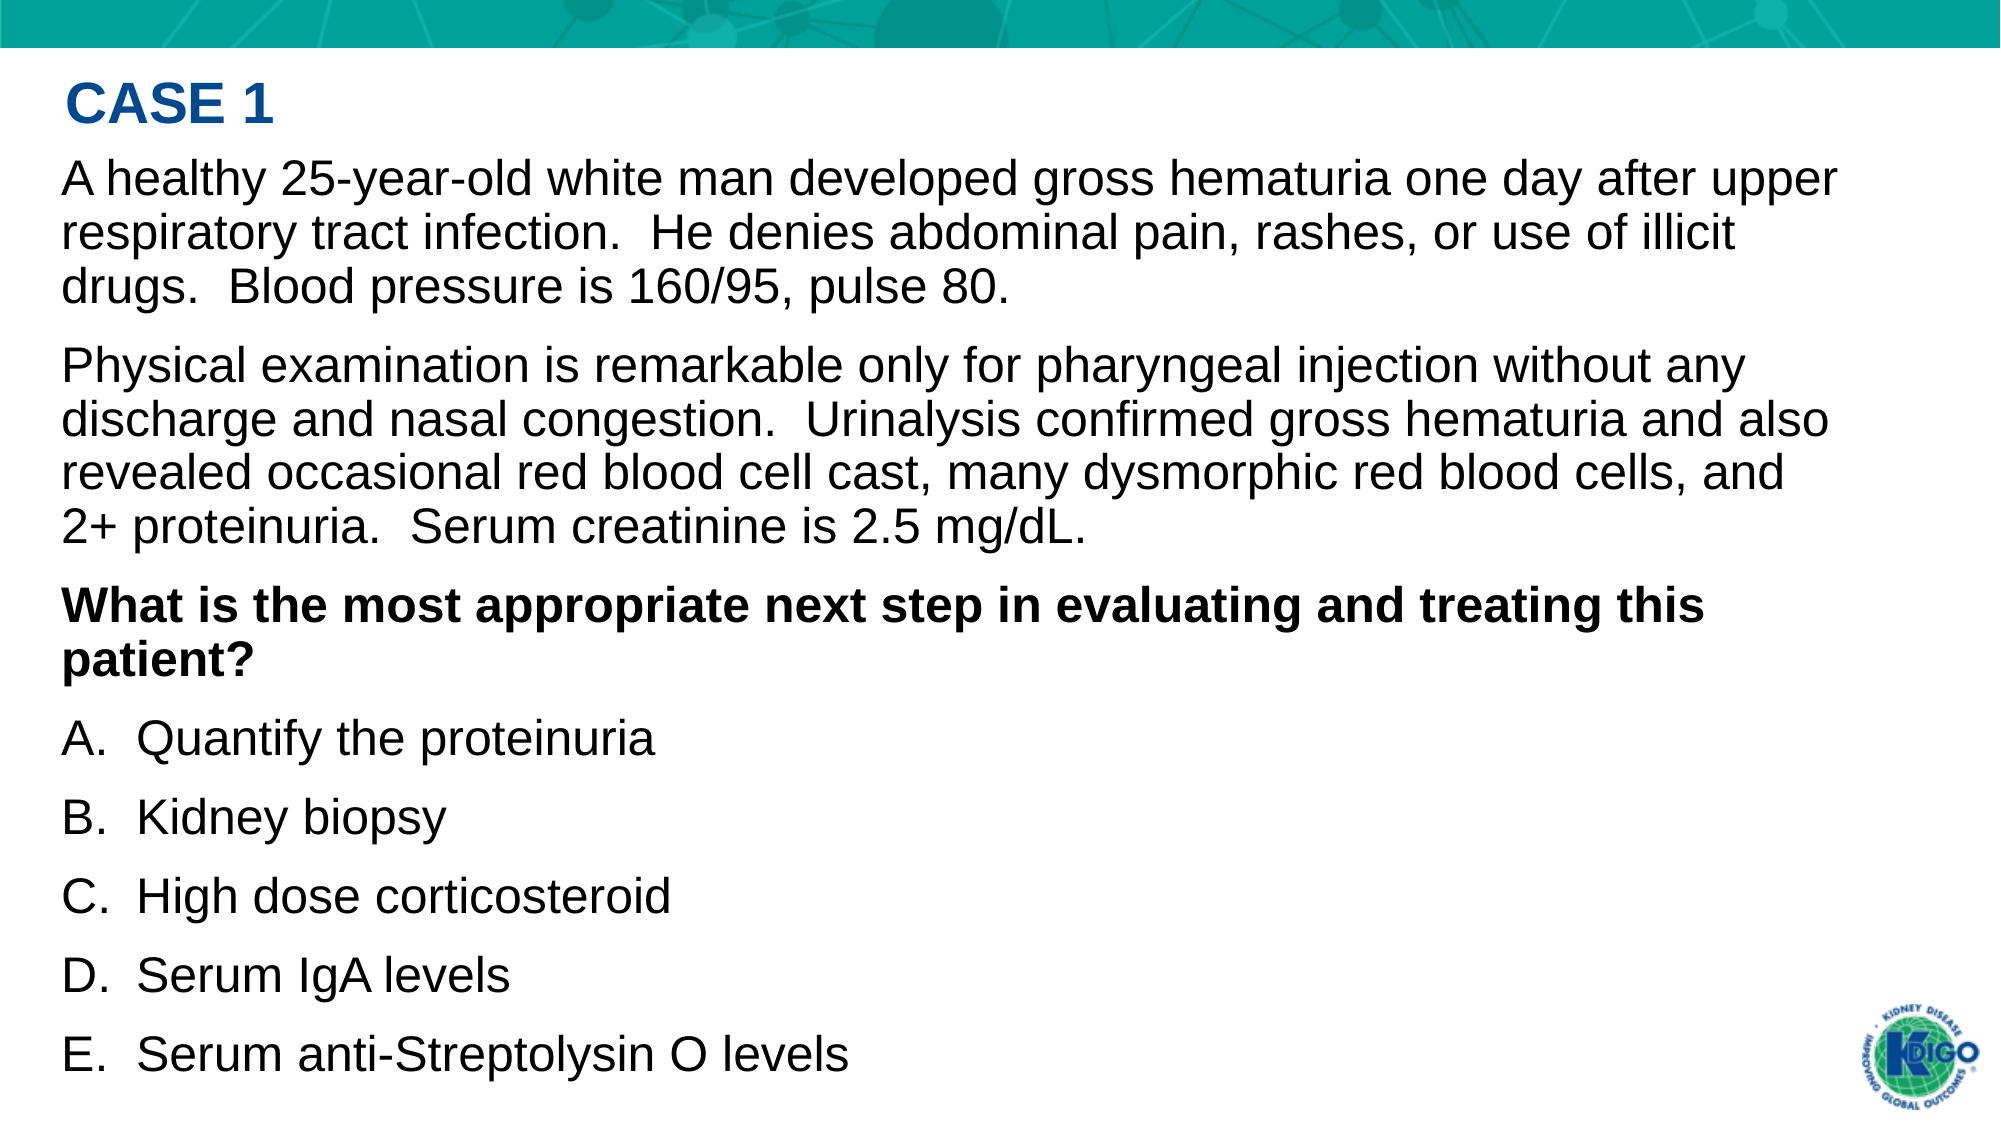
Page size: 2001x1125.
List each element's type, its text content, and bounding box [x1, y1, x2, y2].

picture [0, 0, 2000, 48]
subtitle A healthy 25-year-old white man developed gross hematuria one day after upper respiratory tract infection. He denies abdominal pain, rashes, or use of illicit drugs. Blood pressure is 160/95, pulse 80. Physical examination is remarkable only for pharyngeal injection without any discharge and nasal congestion. Urinalysis confirmed gross hematuria and also revealed occasional red blood cell cast, many dysmorphic red blood cells, and 2+ proteinuria. Serum creatinine is 2.5 mg/dL. What is the most appropriate next step in evaluating and treating this patient? Quantify the proteinuria Kidney biopsy High dose corticosteroid Serum IgA levels Serum anti-Streptolysin O levels [46, 144, 1866, 883]
list CASE 1 [50, 65, 1870, 145]
picture [1862, 1004, 1980, 1110]
